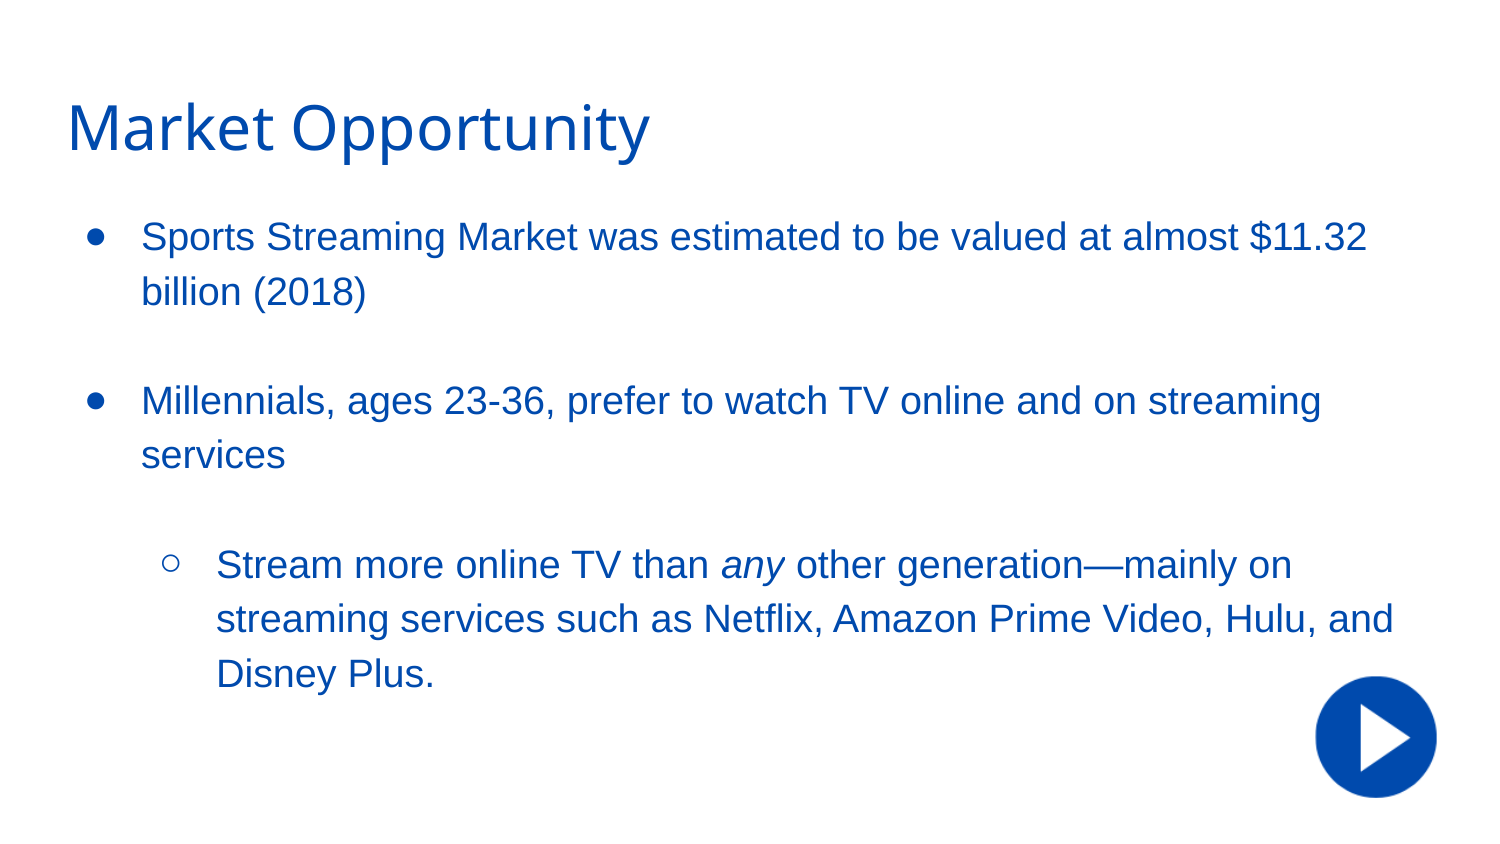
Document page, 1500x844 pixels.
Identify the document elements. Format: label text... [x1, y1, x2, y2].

list Sports Streaming Market was estimated to be valued at almost $11.32 billion (2018) Millennials, ages 23-36, prefer to watch TV online and on streaming services Stream more online TV than any other generation—mainly on streaming services such as Netflix, Amazon Prime Video, Hulu, and Disney Plus. [51, 189, 1449, 750]
picture [1256, 637, 1494, 831]
title Market Opportunity [51, 72, 1449, 167]
